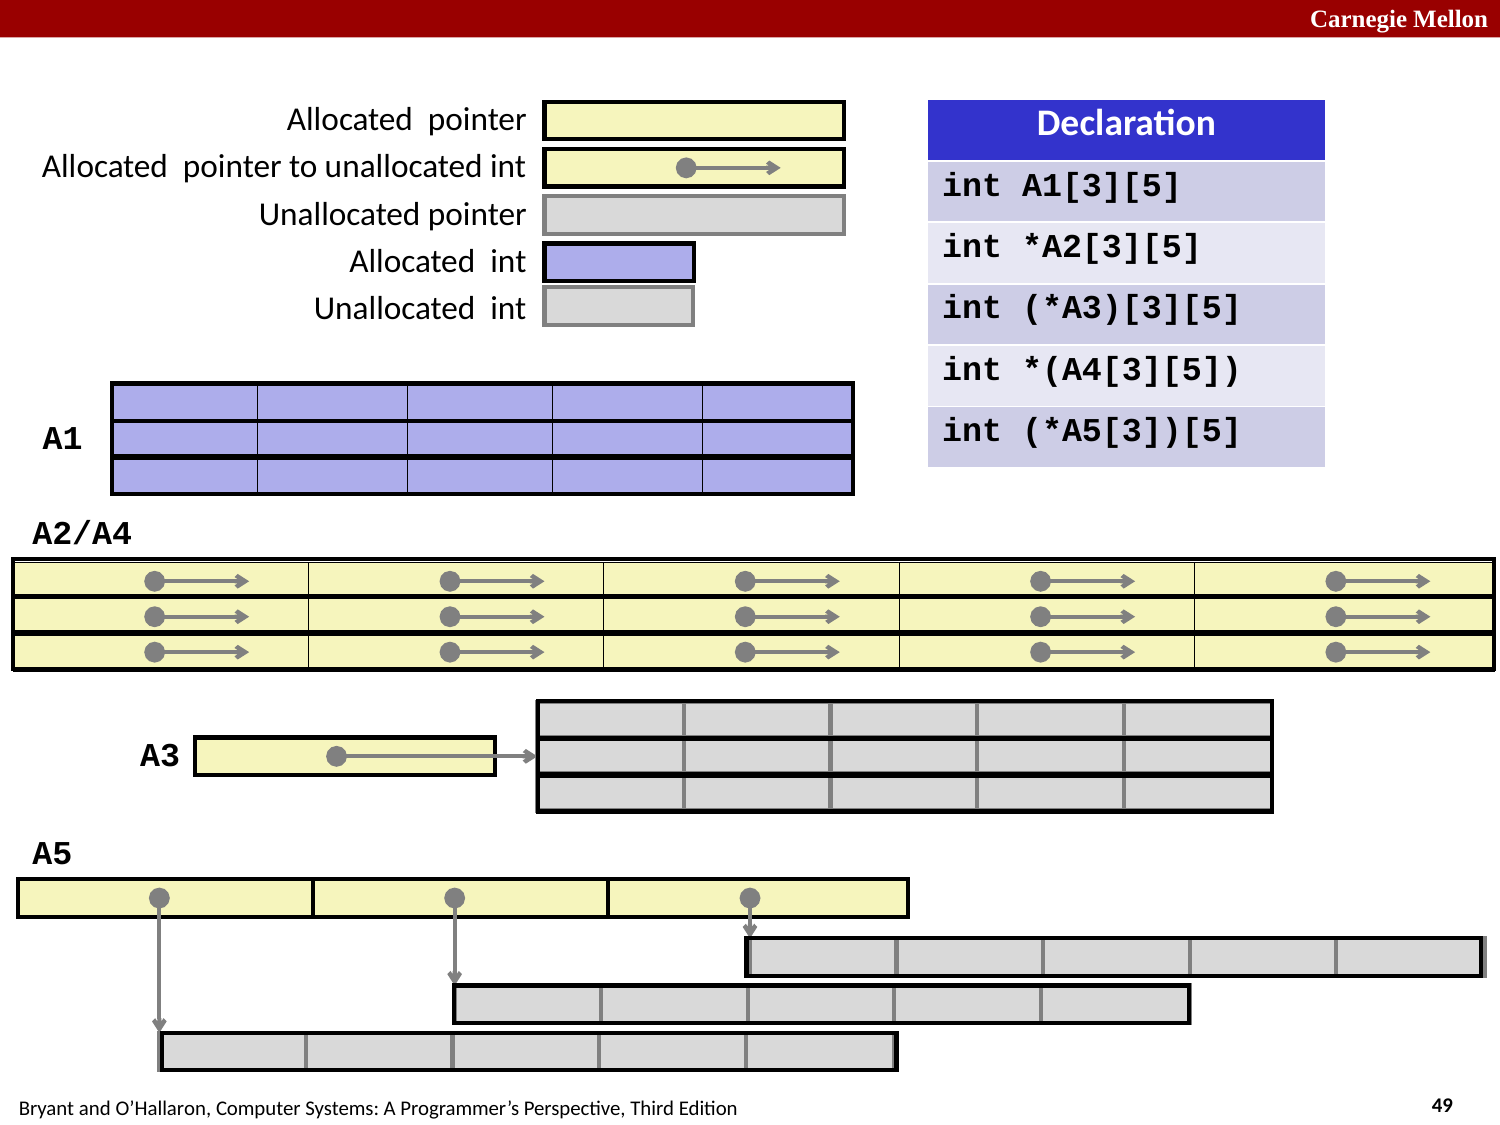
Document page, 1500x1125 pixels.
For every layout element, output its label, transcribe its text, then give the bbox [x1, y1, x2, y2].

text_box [17, 700, 1273, 812]
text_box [17, 382, 853, 494]
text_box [12, 89, 845, 335]
table_header Declaration [928, 100, 1325, 160]
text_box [17, 823, 1486, 1071]
table_cell int *A2[3][5] [928, 223, 1325, 283]
table_cell int (*A3)[3][5] [928, 285, 1325, 344]
table_cell int A1[3][5] [928, 162, 1325, 221]
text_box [12, 558, 1495, 670]
table_cell int *(A4[3][5]) [928, 346, 1325, 406]
table_cell int (*A5[3])[5] [928, 407, 1325, 467]
text_box A2/A4 [17, 503, 195, 557]
